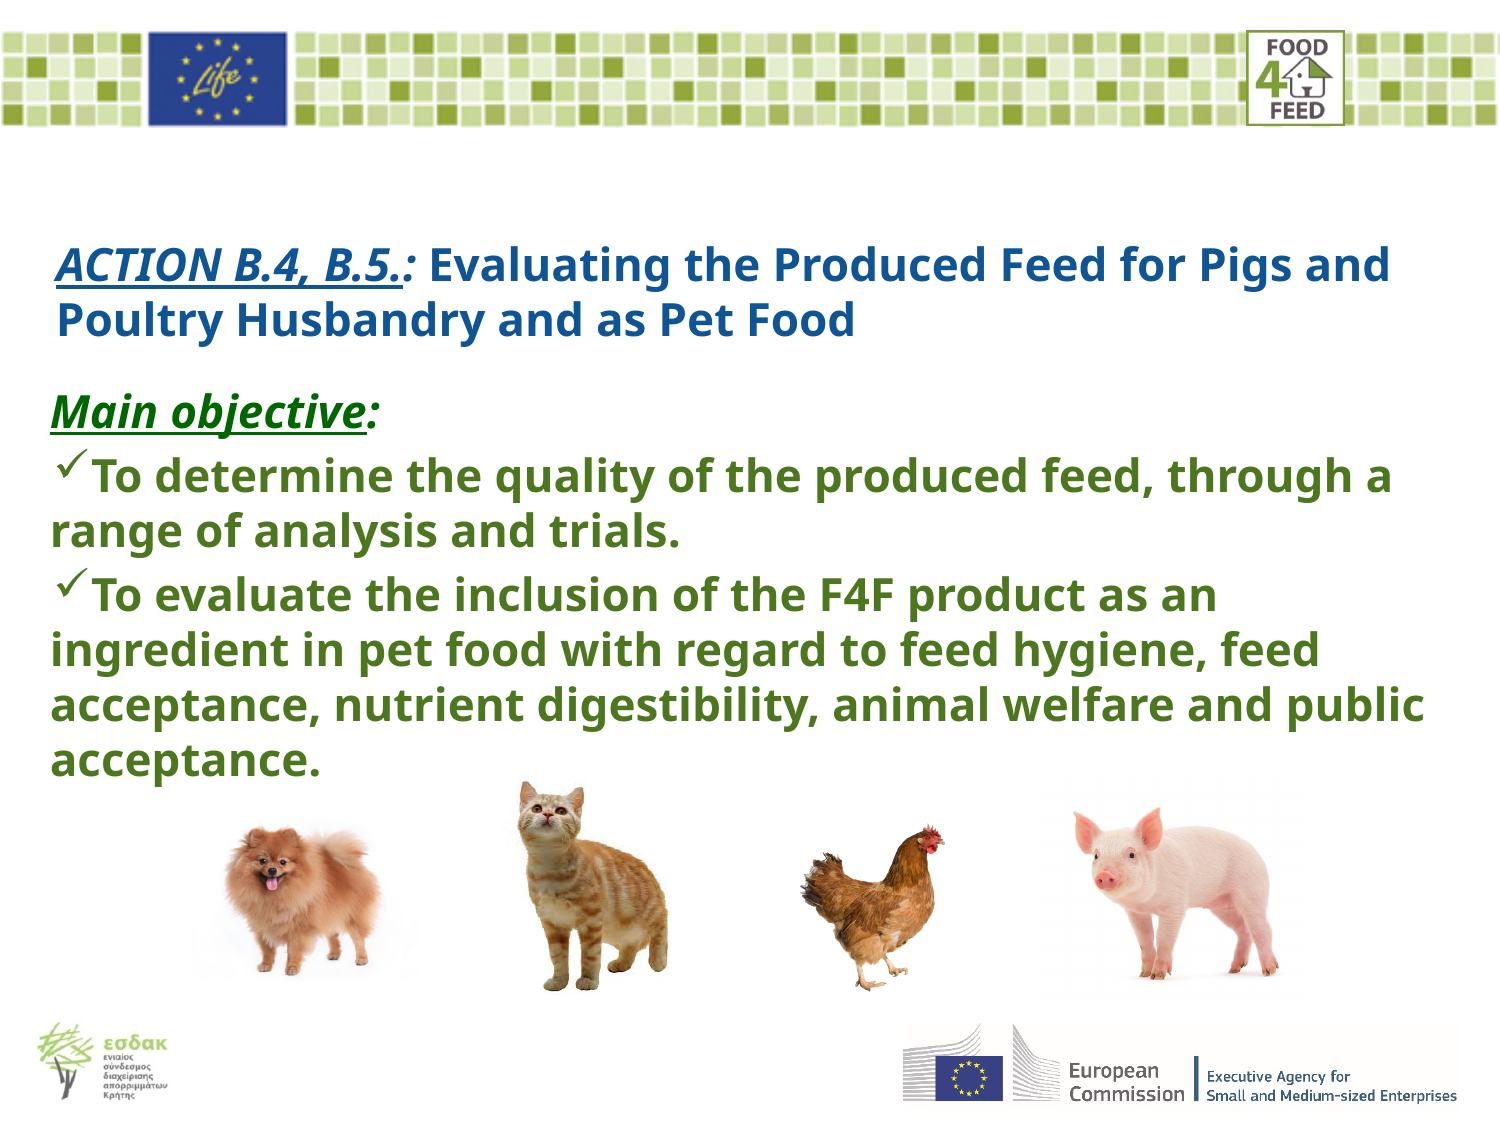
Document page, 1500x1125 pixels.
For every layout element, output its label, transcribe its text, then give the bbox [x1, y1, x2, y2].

picture [782, 816, 968, 1003]
title [74, 160, 1426, 278]
picture [1040, 774, 1308, 1001]
picture [0, 30, 1500, 130]
picture [192, 815, 419, 981]
picture [502, 774, 674, 995]
picture [903, 1023, 1459, 1112]
text_box ACTION B.4, B.5.: Evaluating the Produced Feed for Pigs and Poultry Husbandry and as Pet Food [41, 278, 1500, 433]
picture [29, 1018, 179, 1104]
text_box Main objective: To determine the quality of the produced feed, through a range of analysis and trials. To evaluate the inclusion of the F4F product as an ingredient in pet food with regard to feed hygiene, feed acceptance, nutrient digestibility, animal welfare and public acceptance. [35, 374, 1441, 598]
